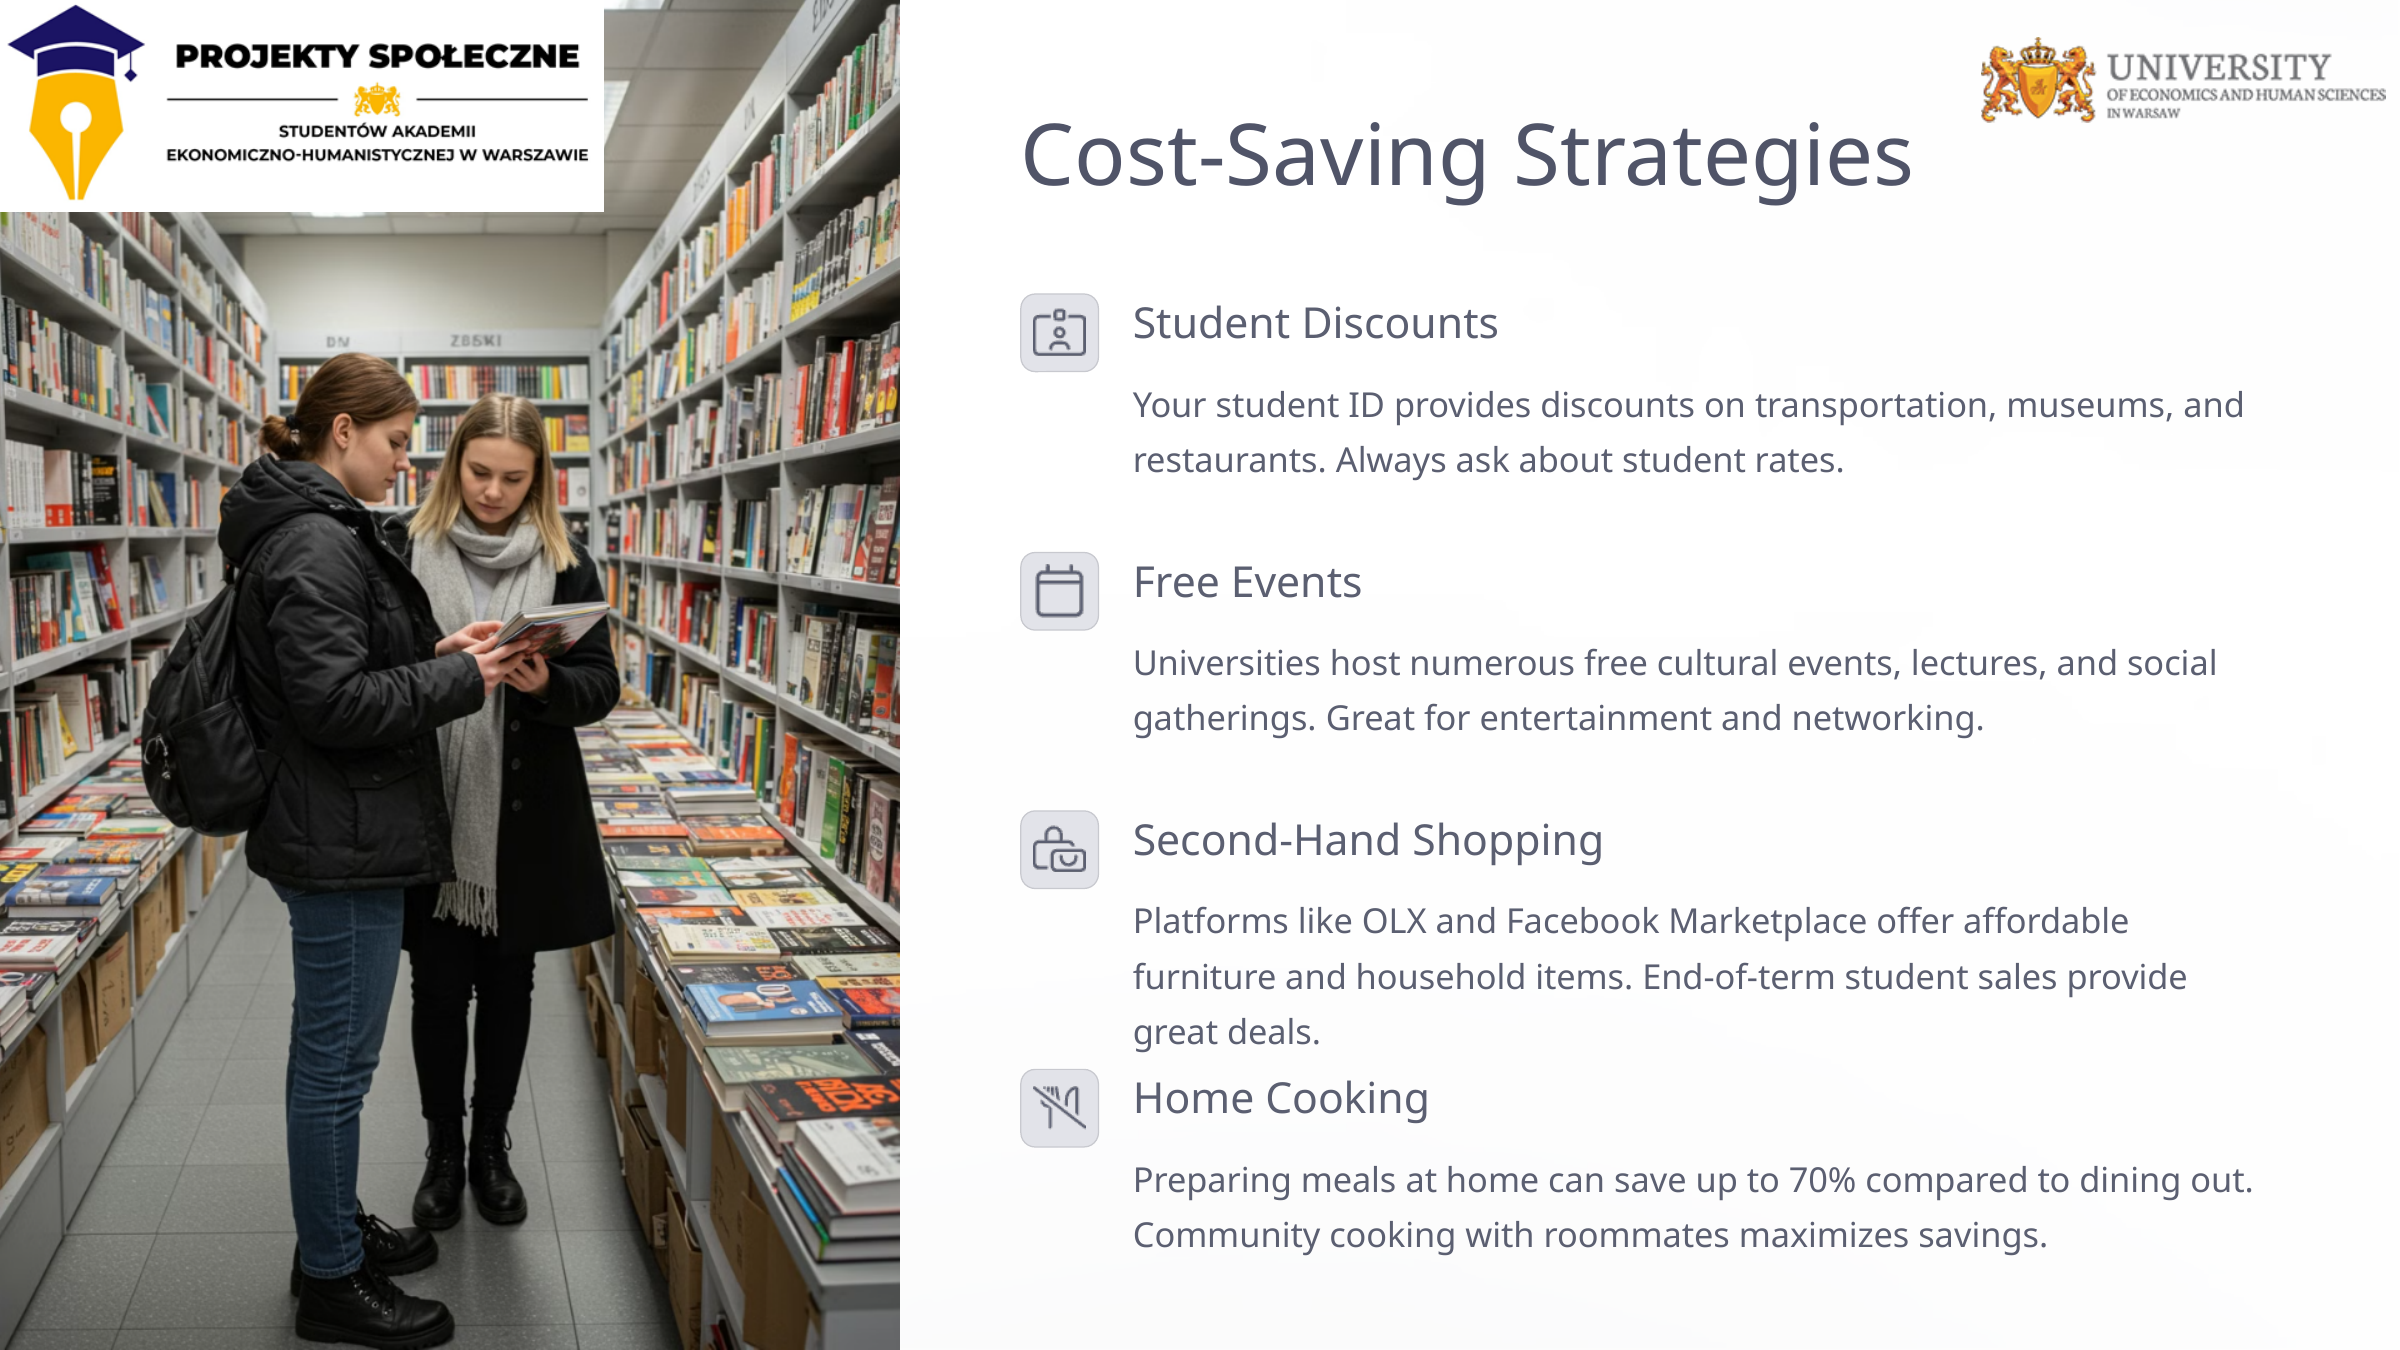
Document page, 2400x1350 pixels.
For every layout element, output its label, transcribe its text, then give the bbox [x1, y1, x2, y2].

text_box Free Events [1132, 552, 1565, 607]
text_box Preparing meals at home can save up to 70% compared to dining out. Community cooking with roommates maximizes savings. [1132, 1144, 2280, 1255]
picture [1033, 817, 1086, 883]
text_box Universities host numerous free cultural events, lectures, and social gatherings. Great for entertainment and networking. [1132, 627, 2280, 738]
picture [1033, 300, 1086, 366]
picture [1033, 1075, 1086, 1141]
text_box [1020, 293, 1099, 372]
text_box Your student ID provides discounts on transportation, museums, and restaurants. Always ask about student rates. [1132, 368, 2280, 480]
picture [1981, 37, 2386, 123]
picture [1033, 558, 1086, 624]
text_box [1020, 810, 1099, 889]
text_box Student Discounts [1132, 293, 1565, 348]
text_box Home Cooking [1132, 1069, 1565, 1124]
text_box [1020, 552, 1099, 631]
text_box Platforms like OLX and Facebook Marketplace offer affordable furniture and household items. End-of-term student sales provide great deals. [1132, 885, 2280, 996]
text_box Second-Hand Shopping [1132, 810, 1624, 865]
text_box [1020, 1069, 1099, 1148]
picture [0, 0, 900, 1350]
text_box Cost-Saving Strategies [1020, 95, 1958, 204]
